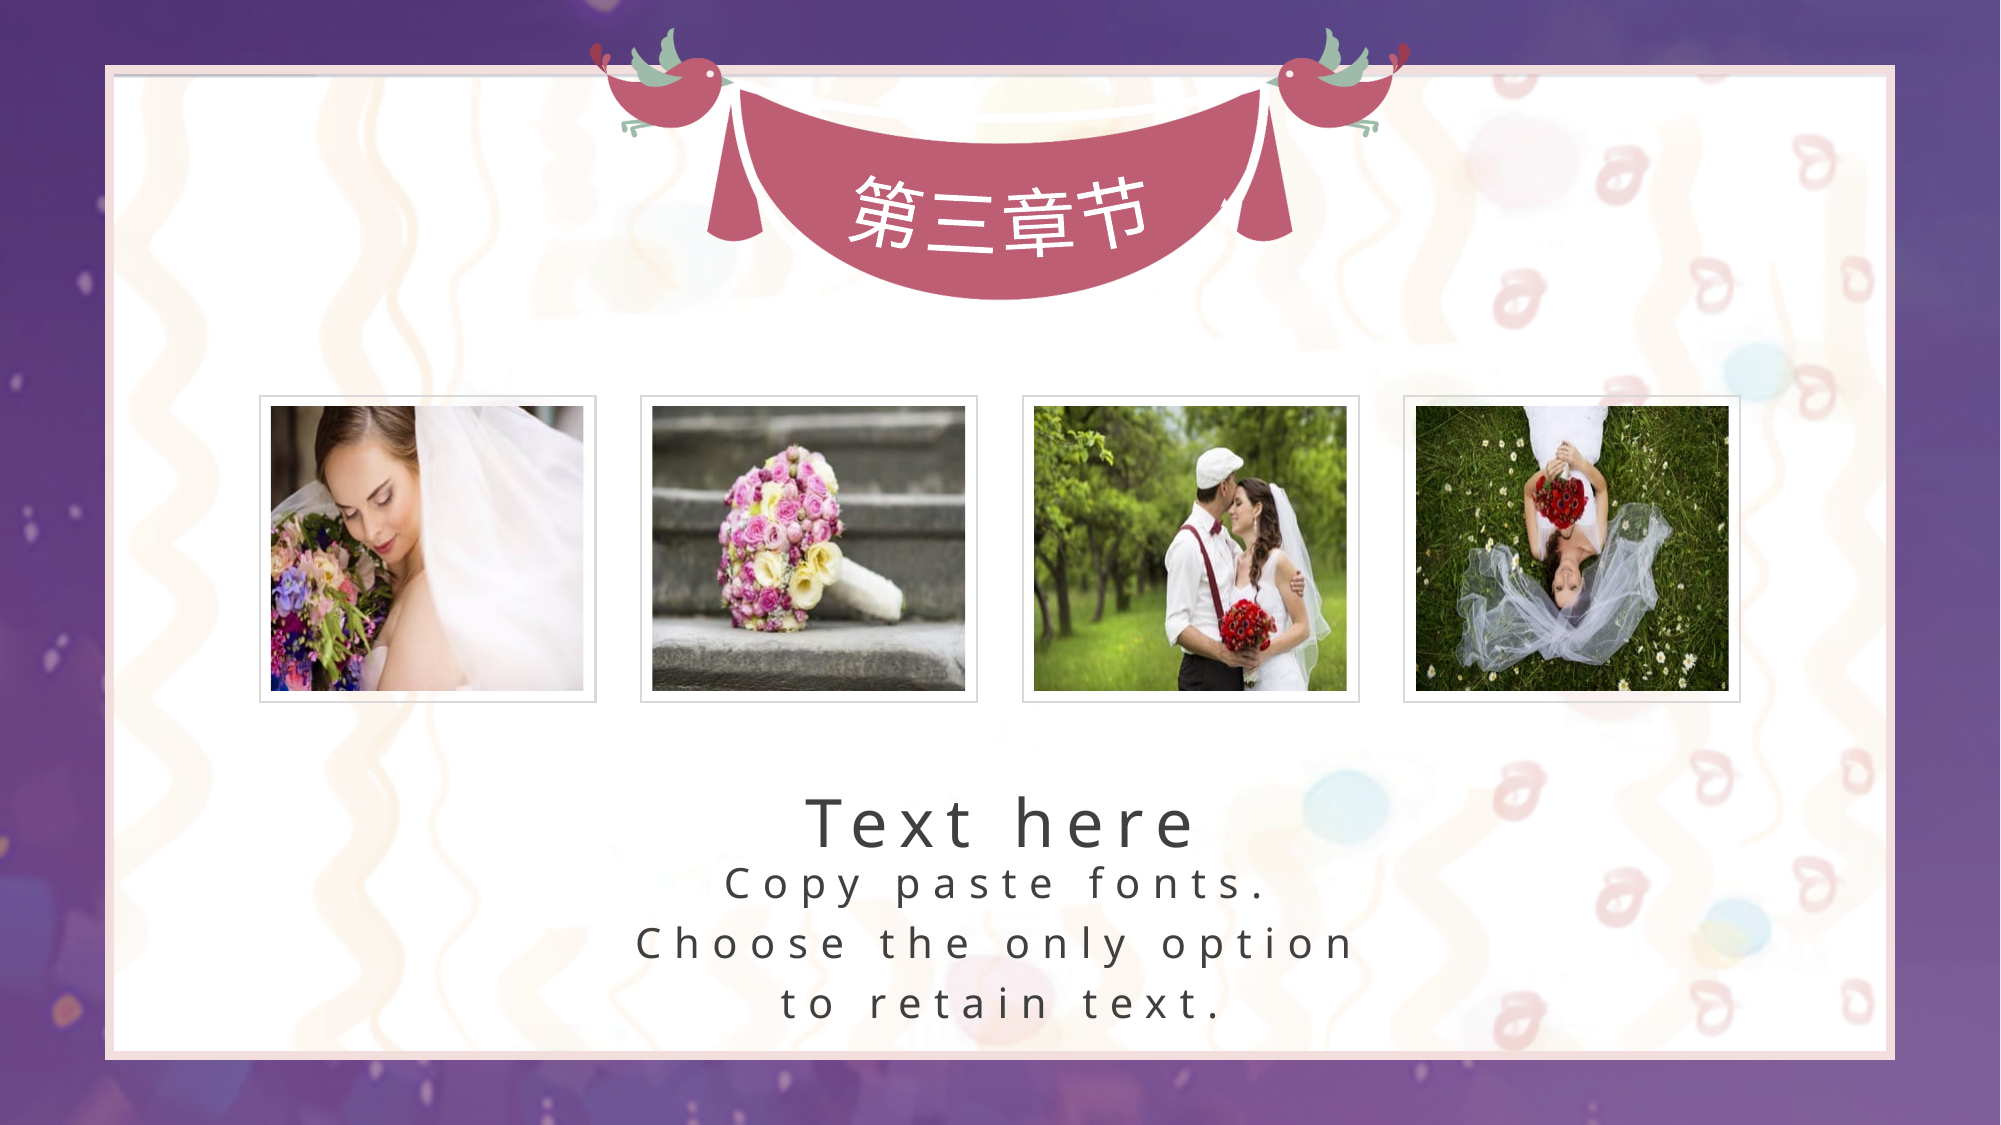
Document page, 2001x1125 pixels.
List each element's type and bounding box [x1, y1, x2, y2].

picture [0, 0, 2001, 1125]
text_box [259, 395, 1741, 999]
text_box [108, 68, 1892, 1057]
text_box [590, 28, 1410, 335]
